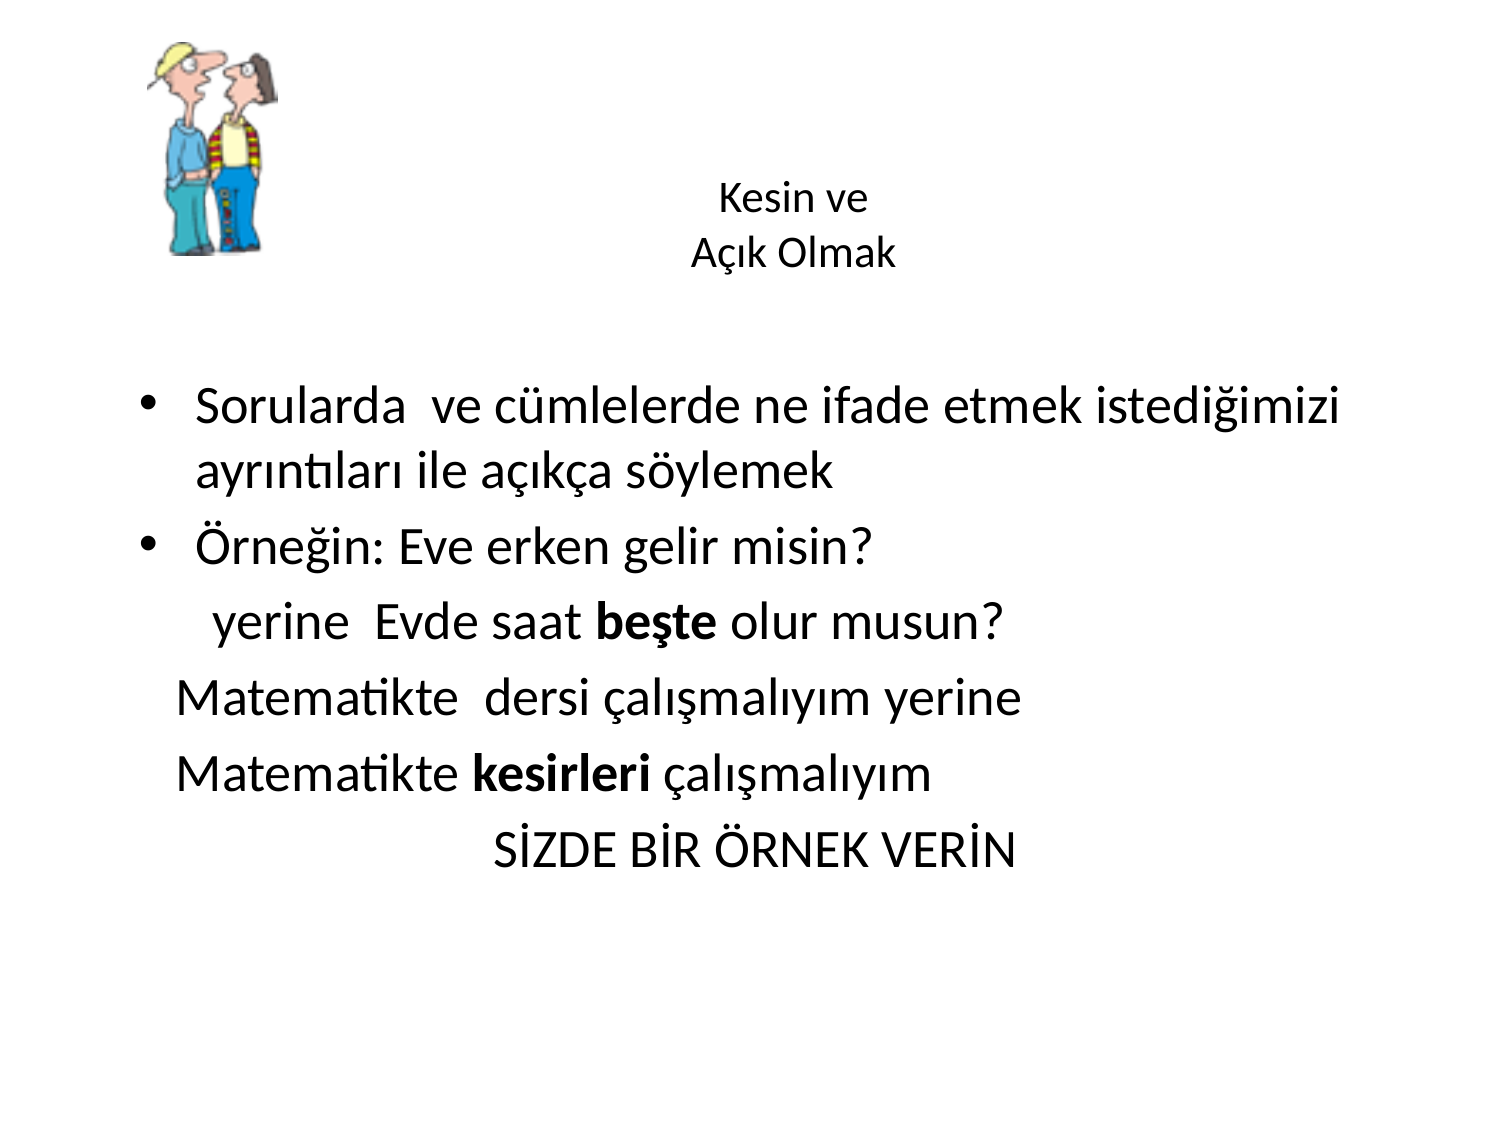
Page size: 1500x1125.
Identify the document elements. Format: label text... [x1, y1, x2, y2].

list Sorularda ve cümlelerde ne ifade etmek istediğimizi ayrıntıları ile açıkça söylemek Örneğin: Eve erken gelir misin? yerine Evde saat beşte olur musun? Matematikte dersi çalışmalıyım yerine Matematikte kesirleri çalışmalıyım SİZDE BİR ÖRNEK VERİN [123, 361, 1388, 1012]
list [147, 42, 279, 256]
title Kesin ve Açık Olmak [174, 50, 1413, 285]
